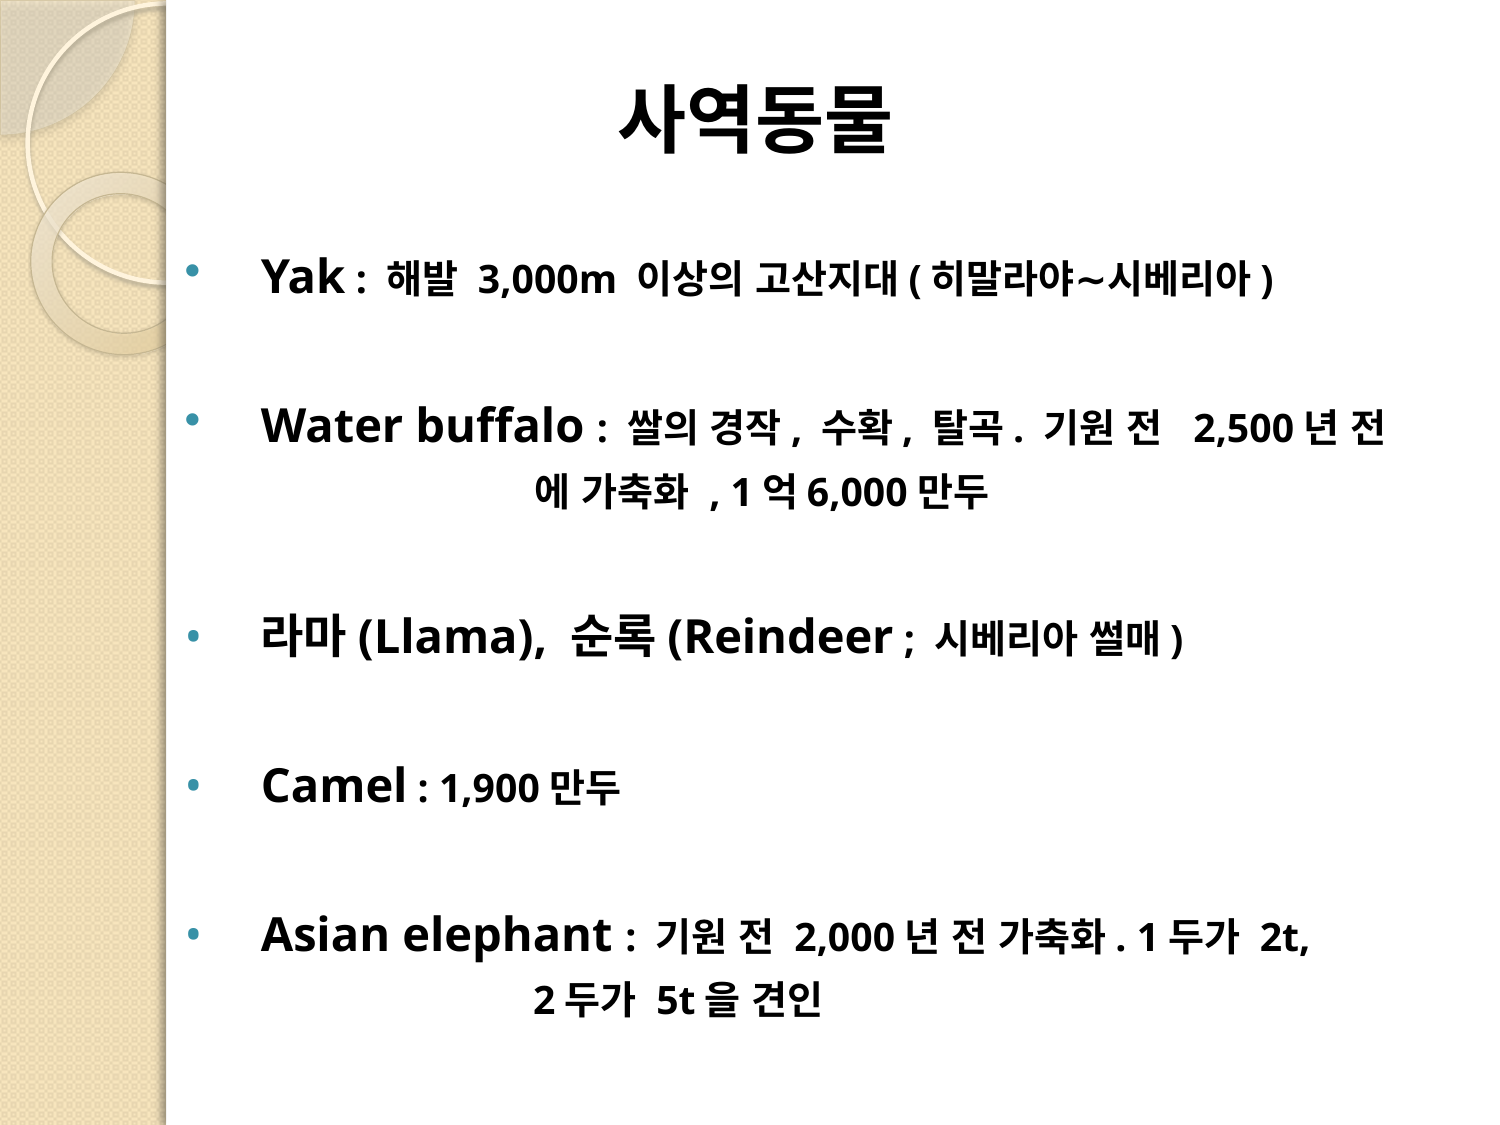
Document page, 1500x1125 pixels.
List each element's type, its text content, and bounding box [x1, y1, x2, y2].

title 사역동물 [140, 23, 1371, 211]
list Yak : 해발 3,000m 이상의 고산지대(히말라야∼시베리아) Water buffalo : 쌀의 경작, 수확, 탈곡. 기원 전 2,500년 전 에 가축화 , 1억6,000만두 라마(Llama), 순록(Reindeer ; 시베리아 썰매) Camel : 1,900만두 Asian elephant : 기원 전 2,000년 전 가축화. 1두가 2t, 2두가 5t을 견인 [93, 246, 1418, 1034]
